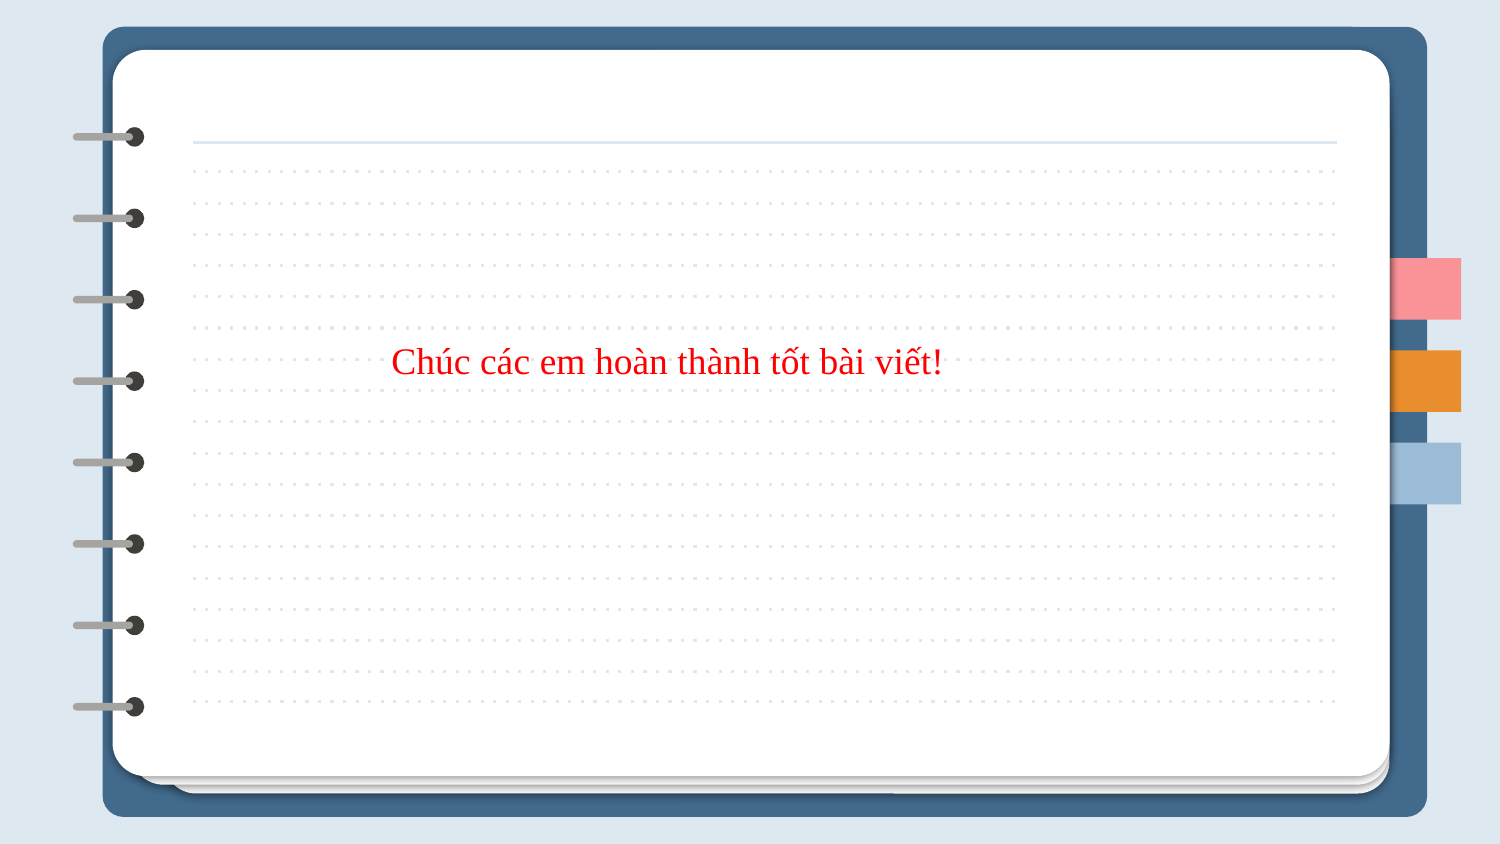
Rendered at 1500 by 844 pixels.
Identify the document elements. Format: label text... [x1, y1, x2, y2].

text_box Chúc các em hoàn thành tốt bài viết! [376, 329, 1031, 390]
